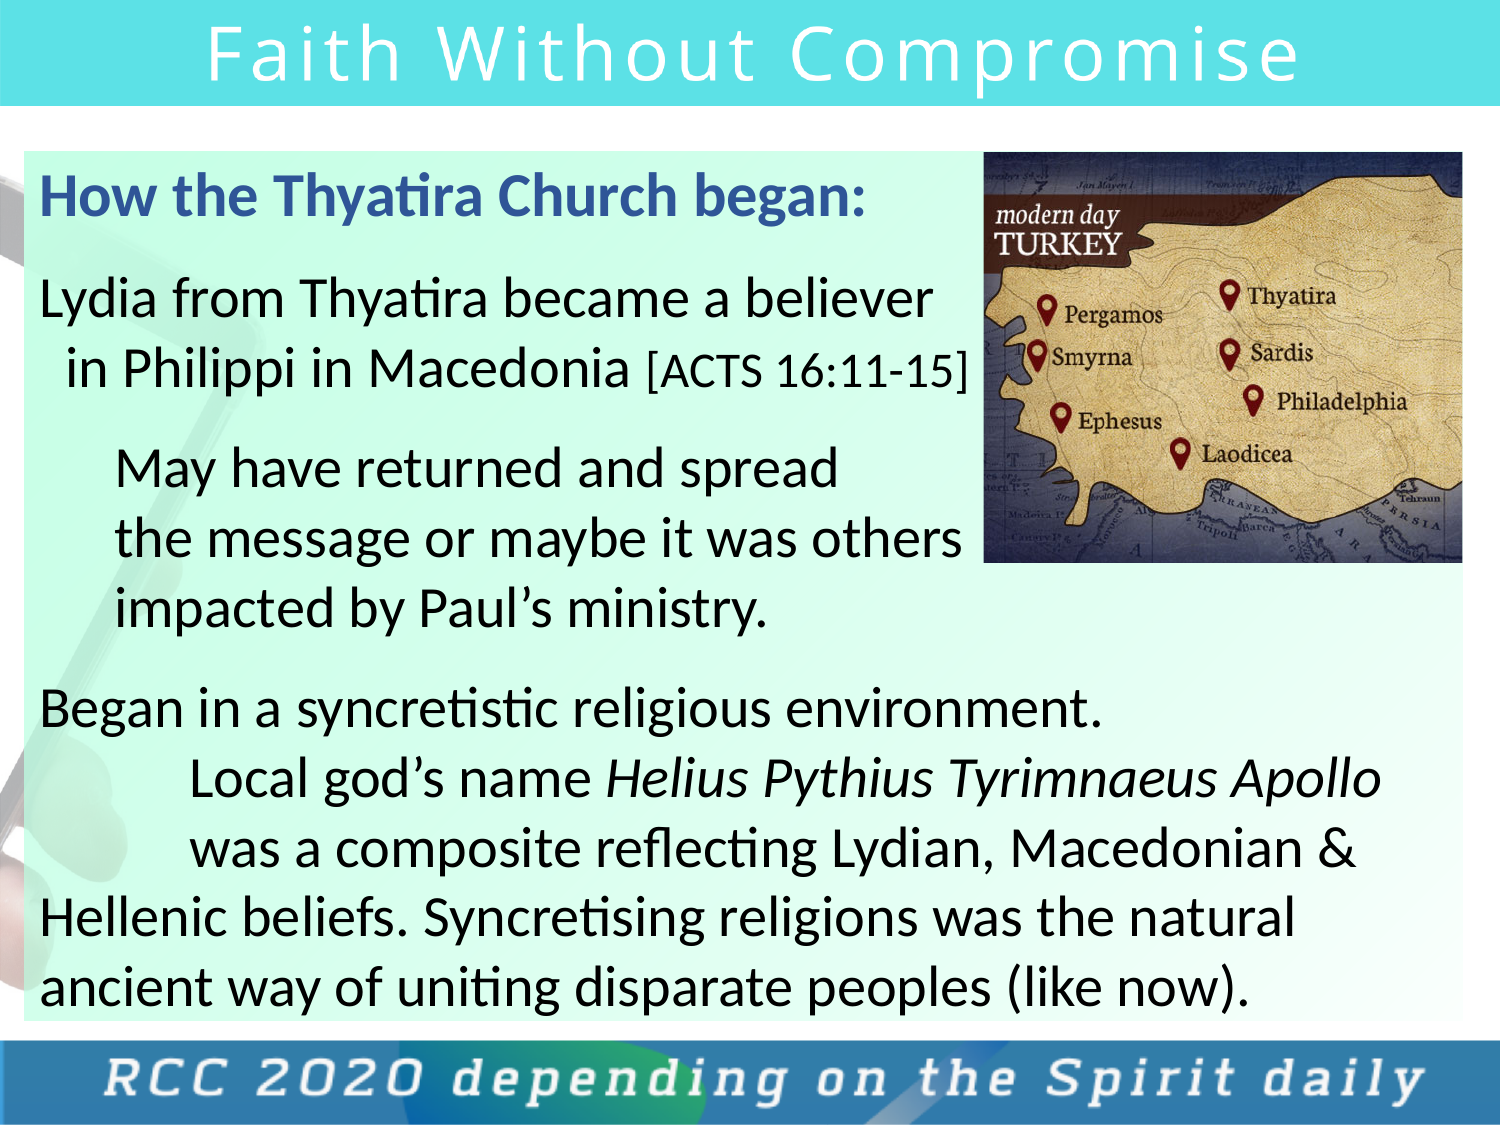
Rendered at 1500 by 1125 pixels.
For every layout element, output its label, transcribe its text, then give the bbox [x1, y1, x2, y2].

text_box How the Thyatira Church began: Lydia from Thyatira became a believer in Philippi in Macedonia [ACTS 16:11-15] May have returned and spread the message or maybe it was others impacted by Paul’s ministry. Began in a syncretistic religious environment. Local god’s name Helius Pythius Tyrimnaeus Apollo was a composite reflecting Lydian, Macedonian & Hellenic beliefs. Syncretising religions was the natural ancient way of uniting disparate peoples (like now). [23, 151, 1463, 1022]
picture [0, 0, 1500, 1125]
